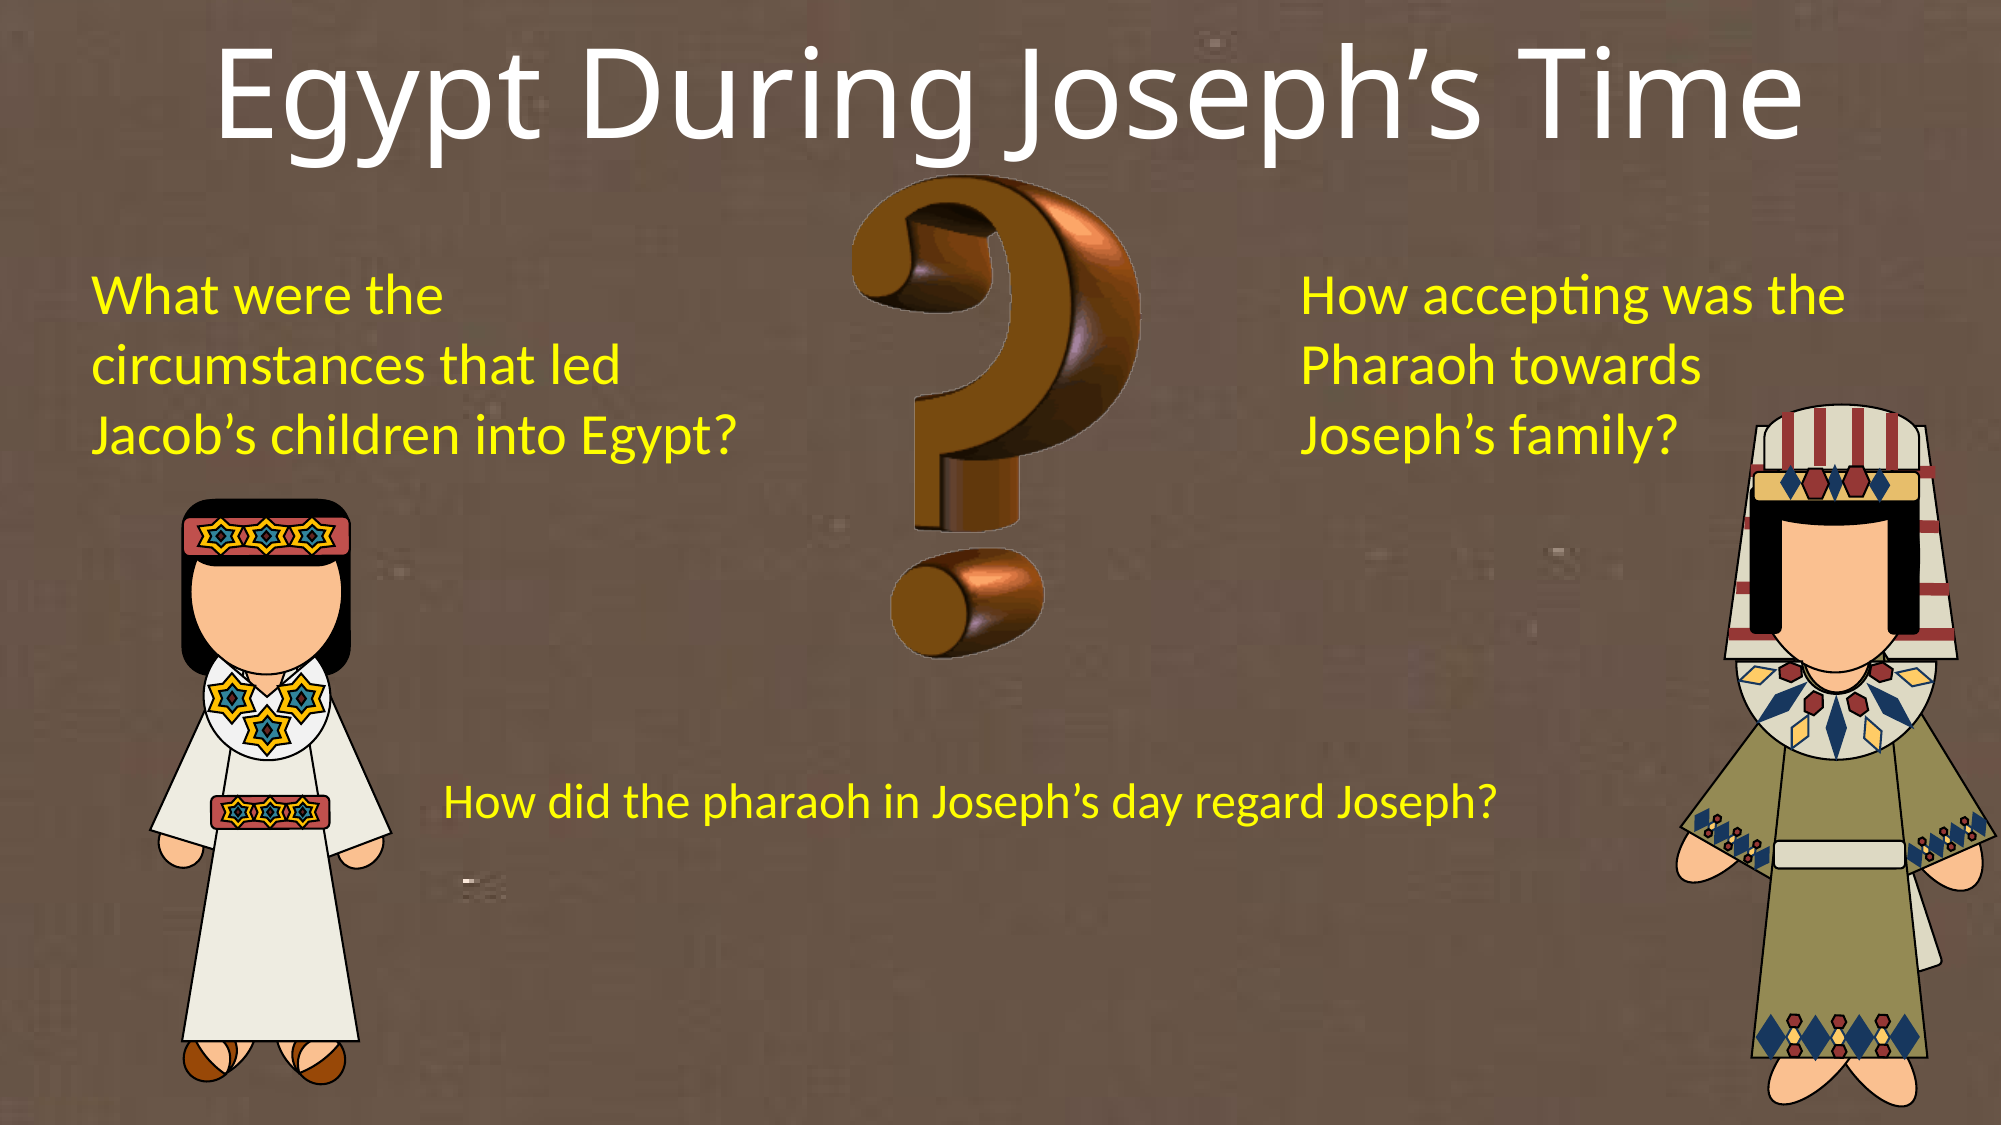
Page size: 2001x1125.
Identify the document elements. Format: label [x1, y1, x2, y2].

text_box [159, 499, 382, 1089]
text_box [1688, 404, 1990, 1119]
picture [0, 0, 2001, 1125]
